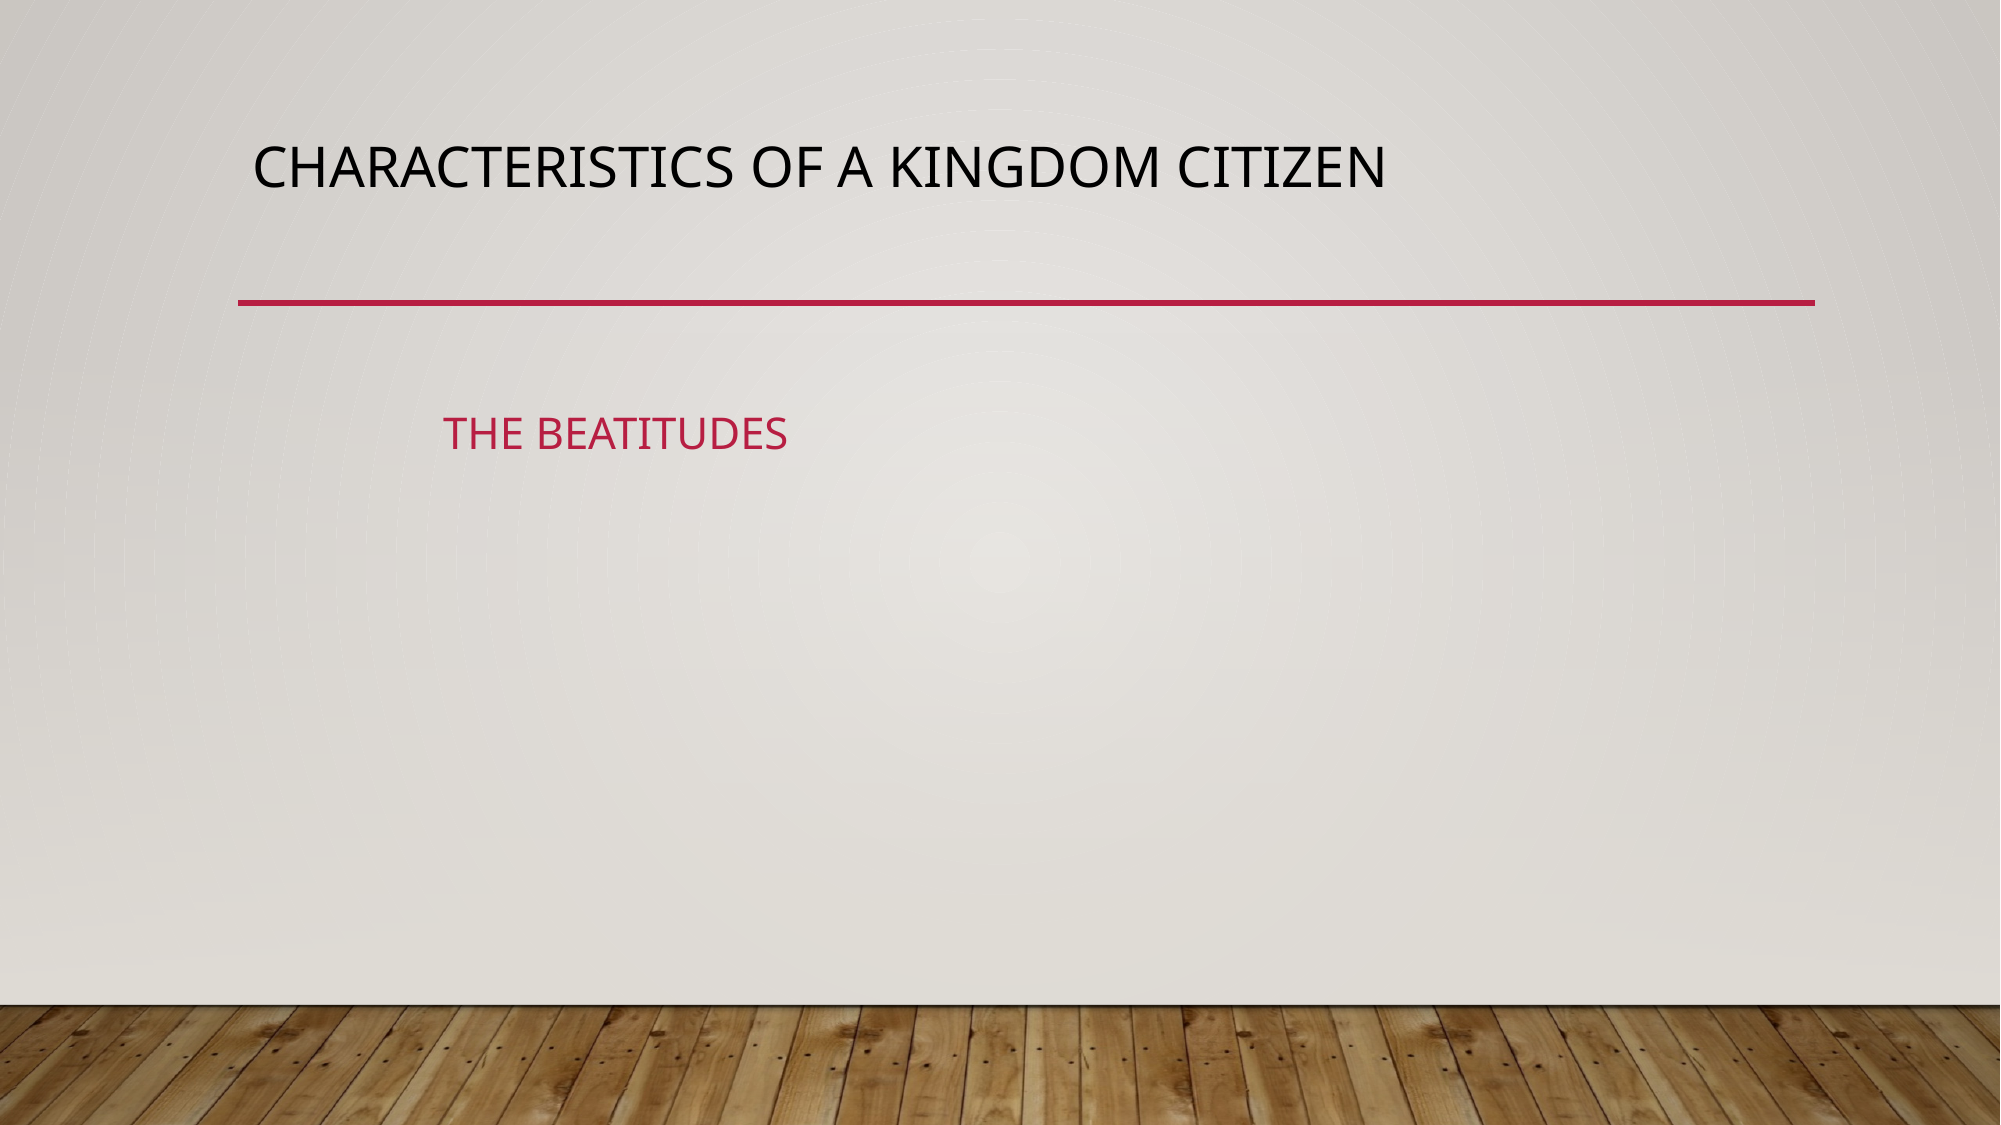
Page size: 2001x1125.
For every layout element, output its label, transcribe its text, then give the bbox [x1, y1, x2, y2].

picture [0, 1005, 2000, 1125]
title Characteristics of a Kingdom Citizen [237, 131, 1814, 306]
list The Beatitudes [428, 389, 1611, 467]
